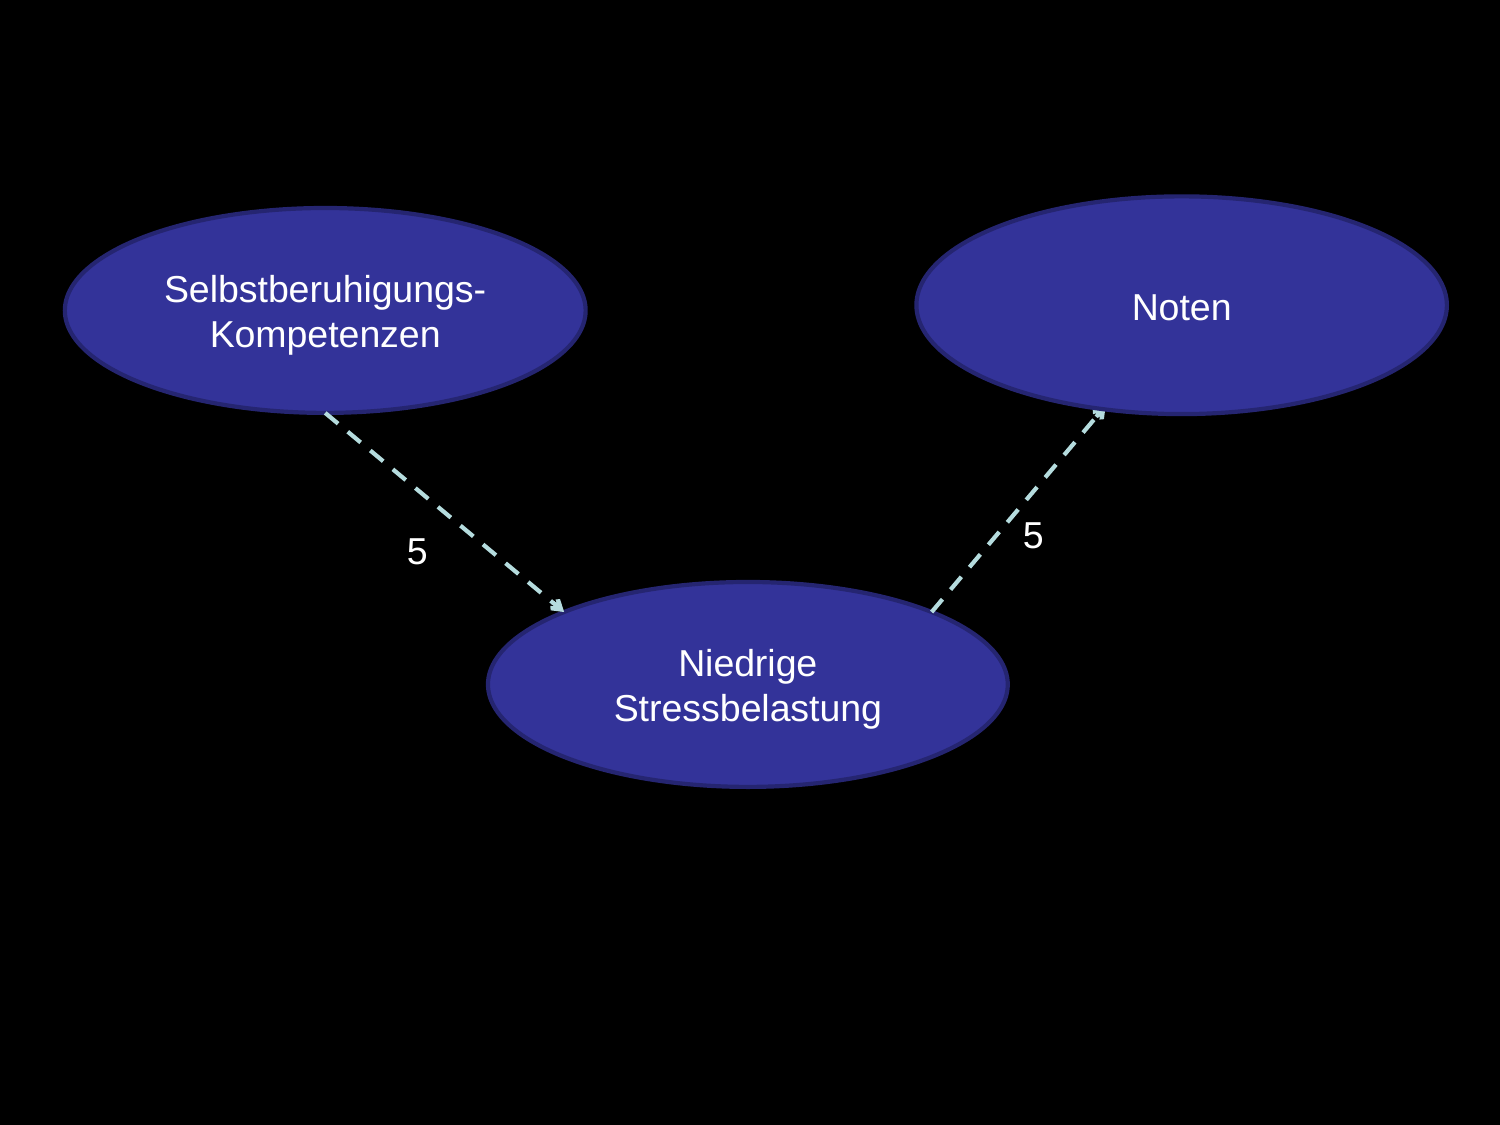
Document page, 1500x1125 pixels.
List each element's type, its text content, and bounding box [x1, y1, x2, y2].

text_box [931, 405, 1106, 613]
text_box Selbstberuhigungs- Kompetenzen [62, 205, 588, 415]
text_box Noten [914, 194, 1450, 417]
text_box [324, 412, 565, 613]
text_box Niedrige Stressbelastung [485, 579, 1010, 790]
